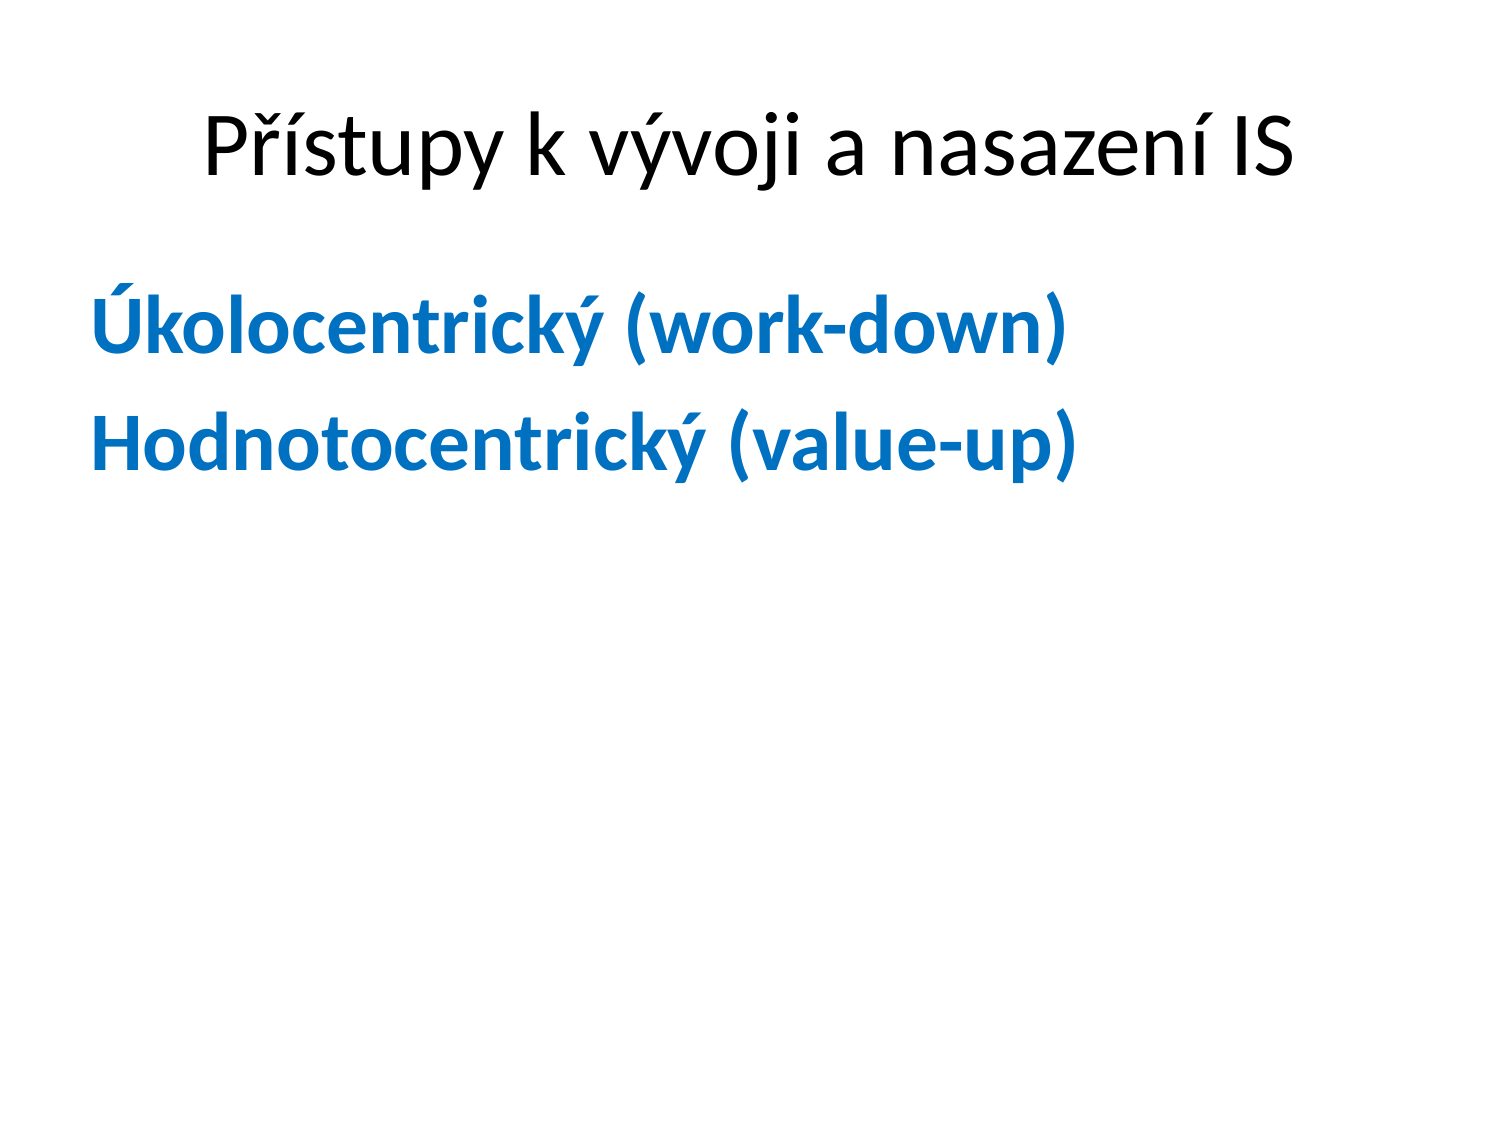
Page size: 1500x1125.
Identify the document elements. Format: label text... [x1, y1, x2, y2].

list Úkolocentrický (work-down) Hodnotocentrický (value-up) [75, 262, 1425, 1005]
title Přístupy k vývoji a nasazení IS [75, 45, 1425, 233]
